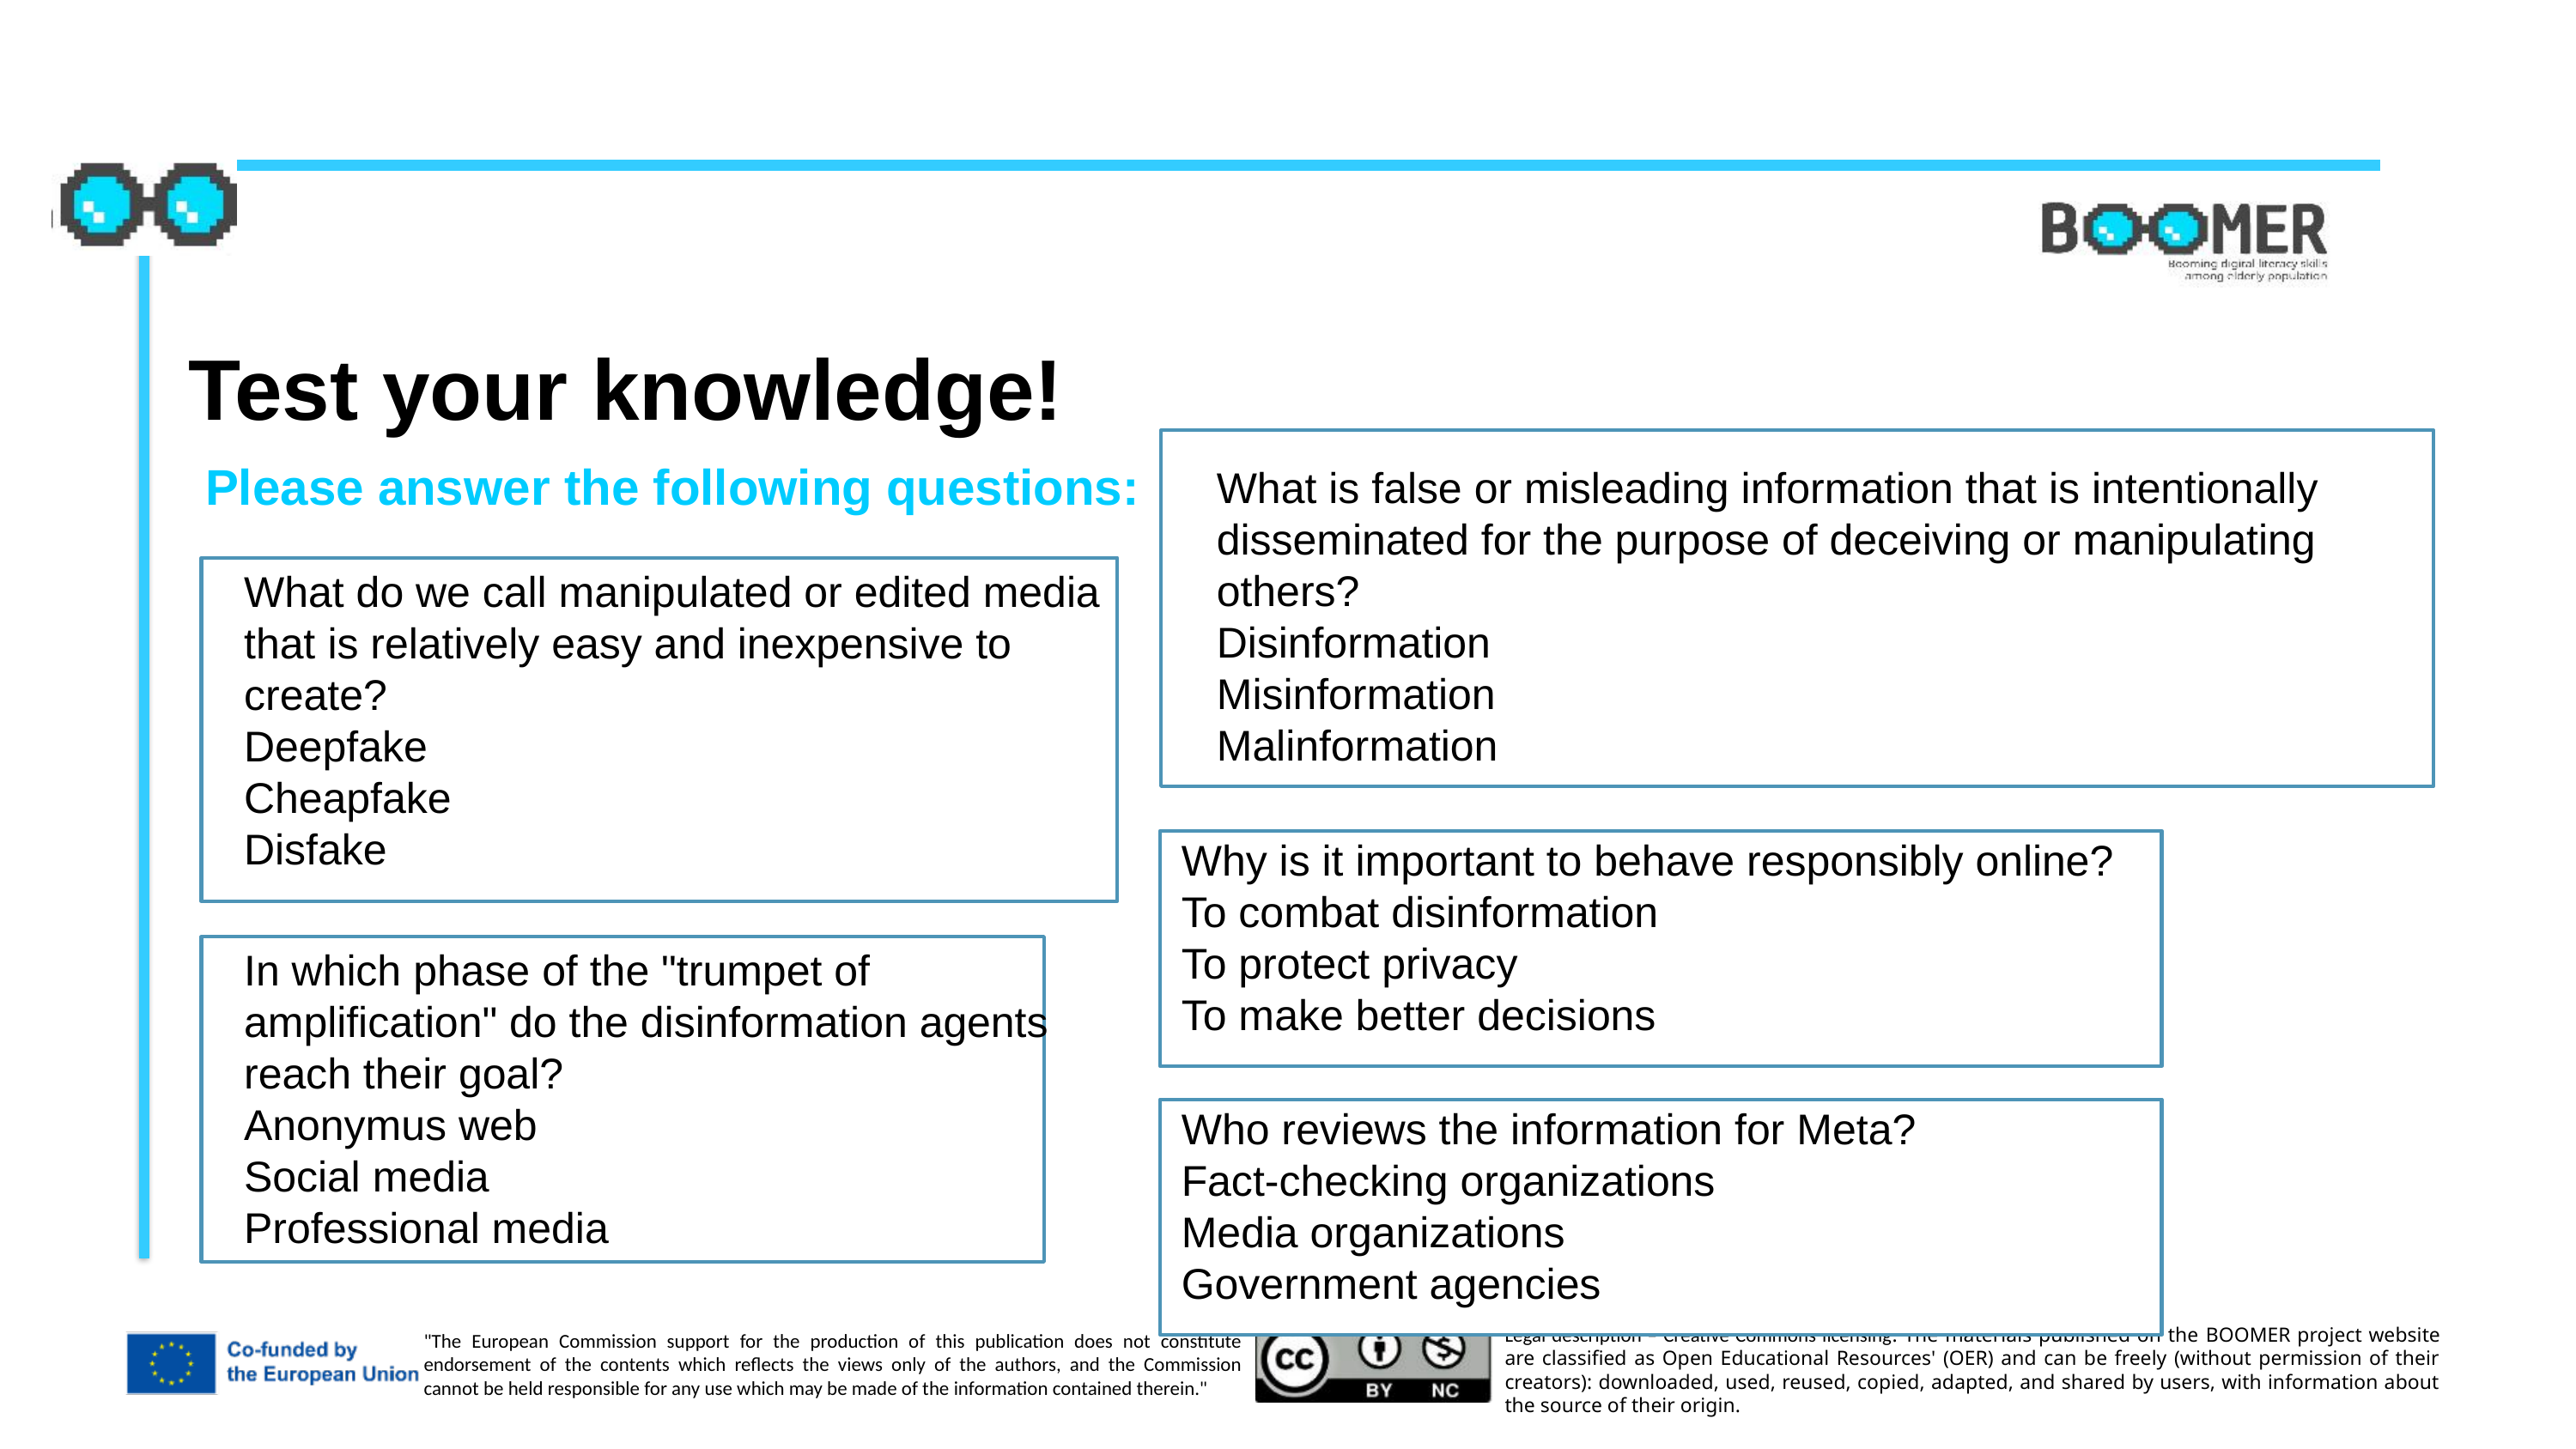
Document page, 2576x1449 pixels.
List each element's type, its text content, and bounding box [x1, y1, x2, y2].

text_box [201, 936, 1148, 1263]
picture [52, 142, 237, 256]
picture [124, 1331, 441, 1397]
text_box [1159, 838, 1168, 1066]
text_box Please answer the following questions: [192, 448, 1156, 522]
text_box Test your knowledge! [175, 328, 1094, 445]
picture [2038, 191, 2334, 288]
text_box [201, 557, 1127, 902]
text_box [1160, 429, 2467, 831]
picture [1255, 1335, 1492, 1403]
text_box Who reviews the information for Meta? Fact-checking organizations Media organizations Government agencies [1168, 1094, 2218, 1314]
text_box [1159, 1099, 2162, 1335]
text_box Why is it important to behave responsibly online? To combat disinformation To protect privacy To make better decisions [1168, 839, 2218, 1094]
